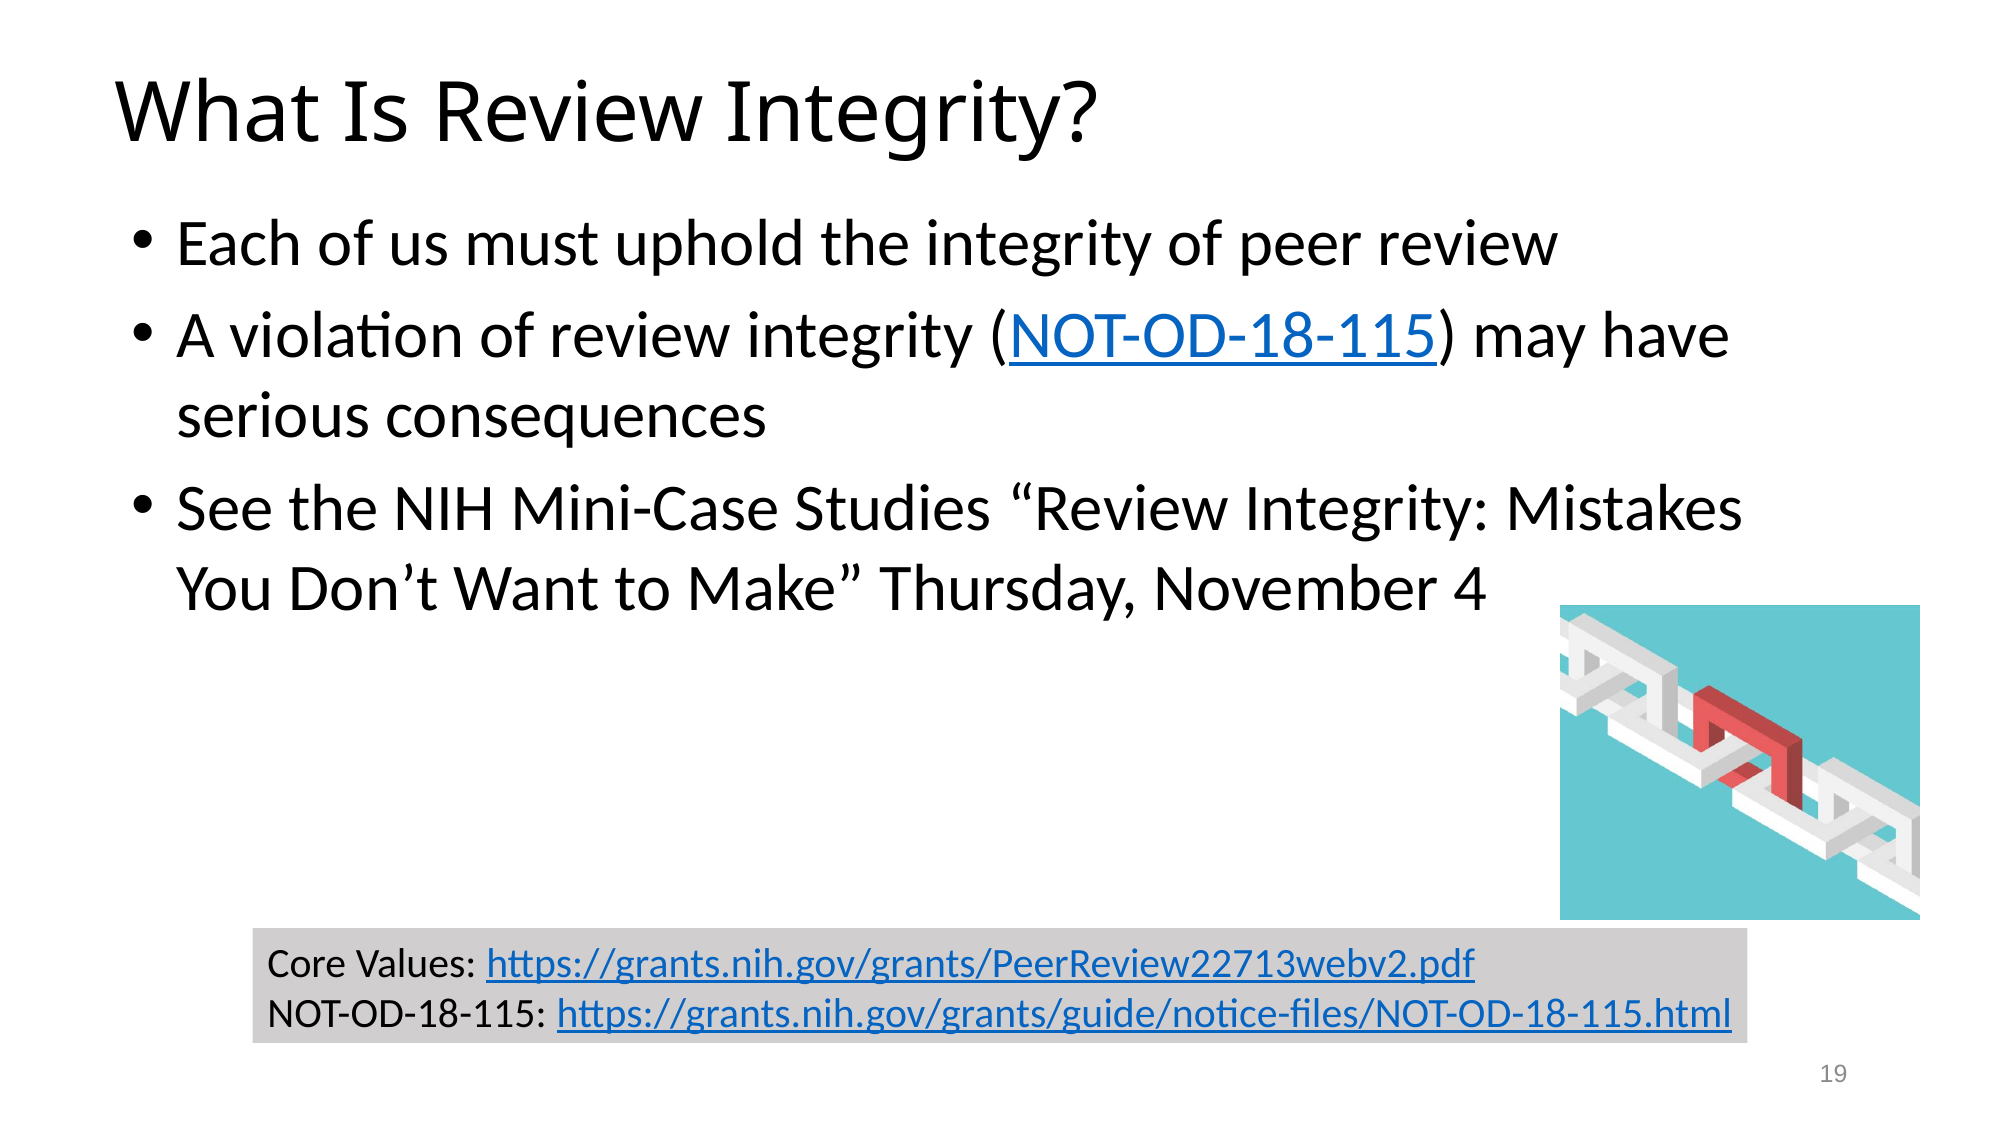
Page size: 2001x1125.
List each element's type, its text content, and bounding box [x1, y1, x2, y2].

text_box Core Values: https://grants.nih.gov/grants/PeerReview22713webv2.pdf NOT-OD-18-115: https://grants.nih.gov/grants/guide/notice-files/NOT-OD-18-115.html [252, 928, 1748, 1043]
title What Is Review Integrity? [99, 38, 1338, 191]
slide_number 19 [1412, 1042, 1863, 1103]
picture [1560, 605, 1920, 920]
text_box Each of us must uphold the integrity of peer review A violation of review integrity (NOT-OD-18-115) may have serious consequences See the NIH Mini-Case Studies “Review Integrity: Mistakes You Don’t Want to Make” Thursday, November 4 [80, 191, 1797, 631]
